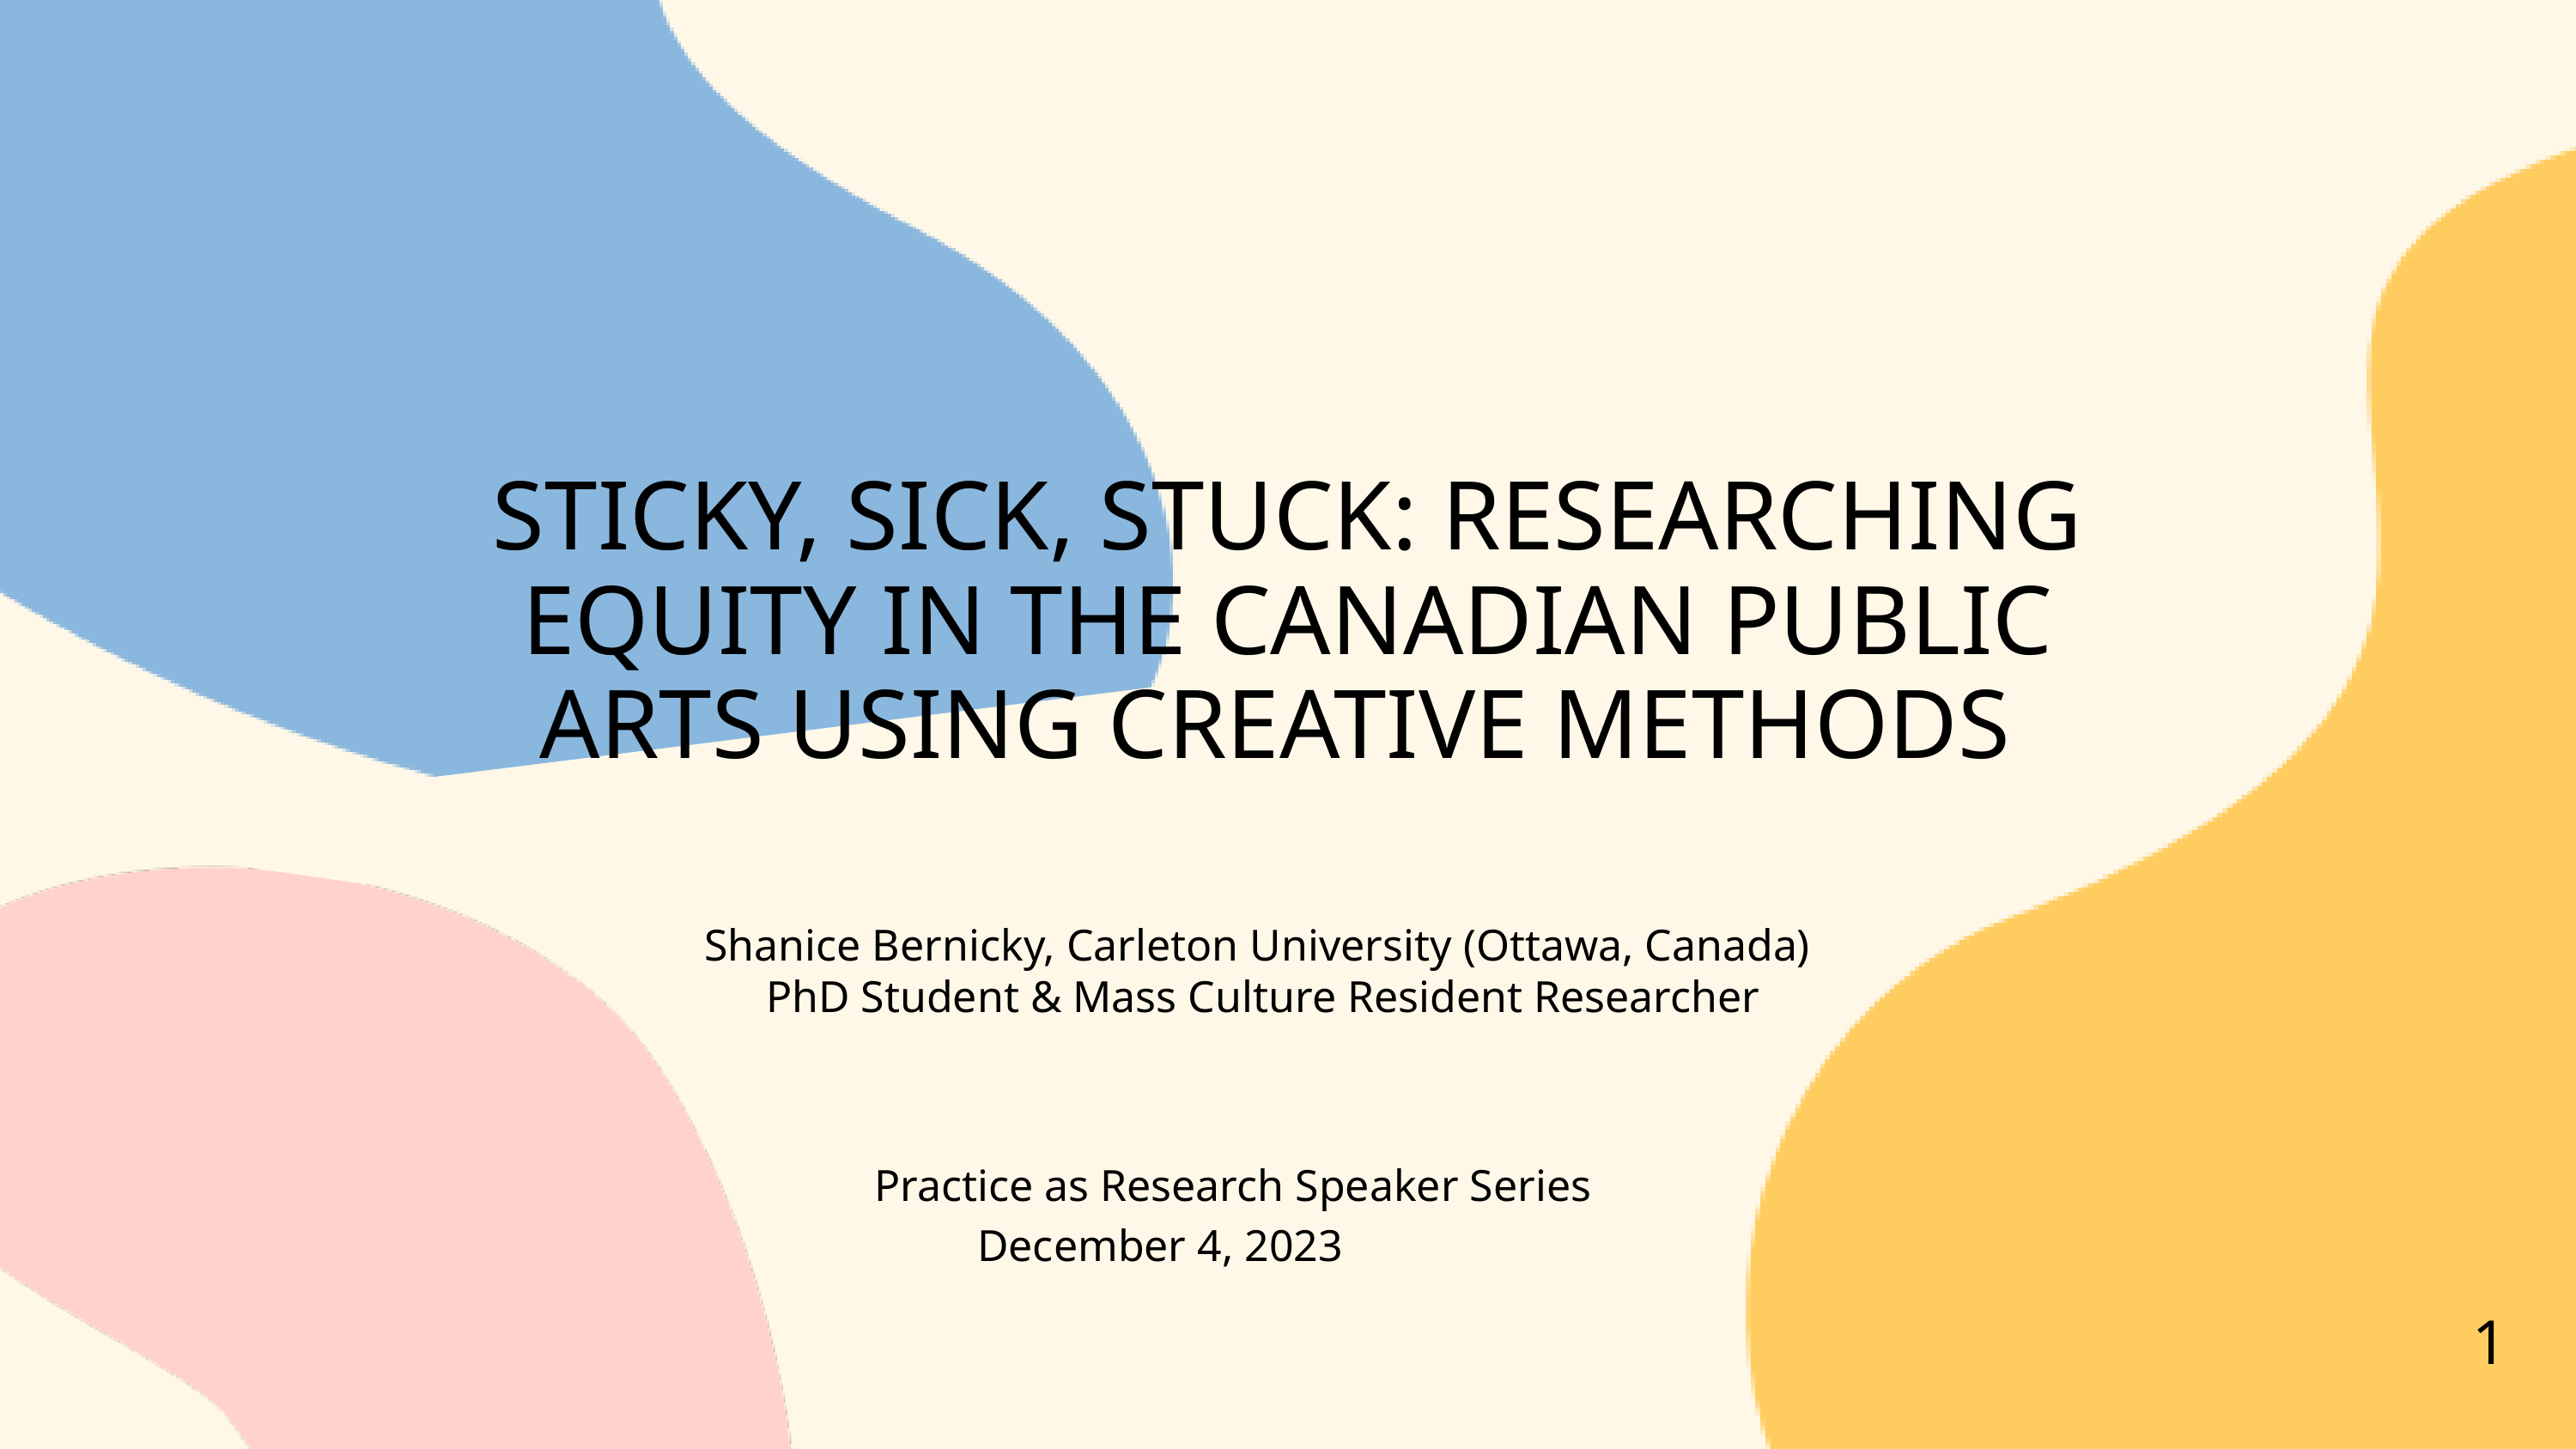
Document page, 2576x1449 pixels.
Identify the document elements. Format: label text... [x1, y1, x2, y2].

text_box [0, 832, 920, 1449]
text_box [480, 917, 1880, 1099]
text_box Practice as Research Speaker Series December 4, 2023 [586, 1149, 1880, 1270]
text_box 1 [2472, 1291, 2505, 1377]
text_box [1617, 0, 2576, 1449]
text_box [0, 0, 1206, 832]
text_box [402, 460, 2174, 877]
